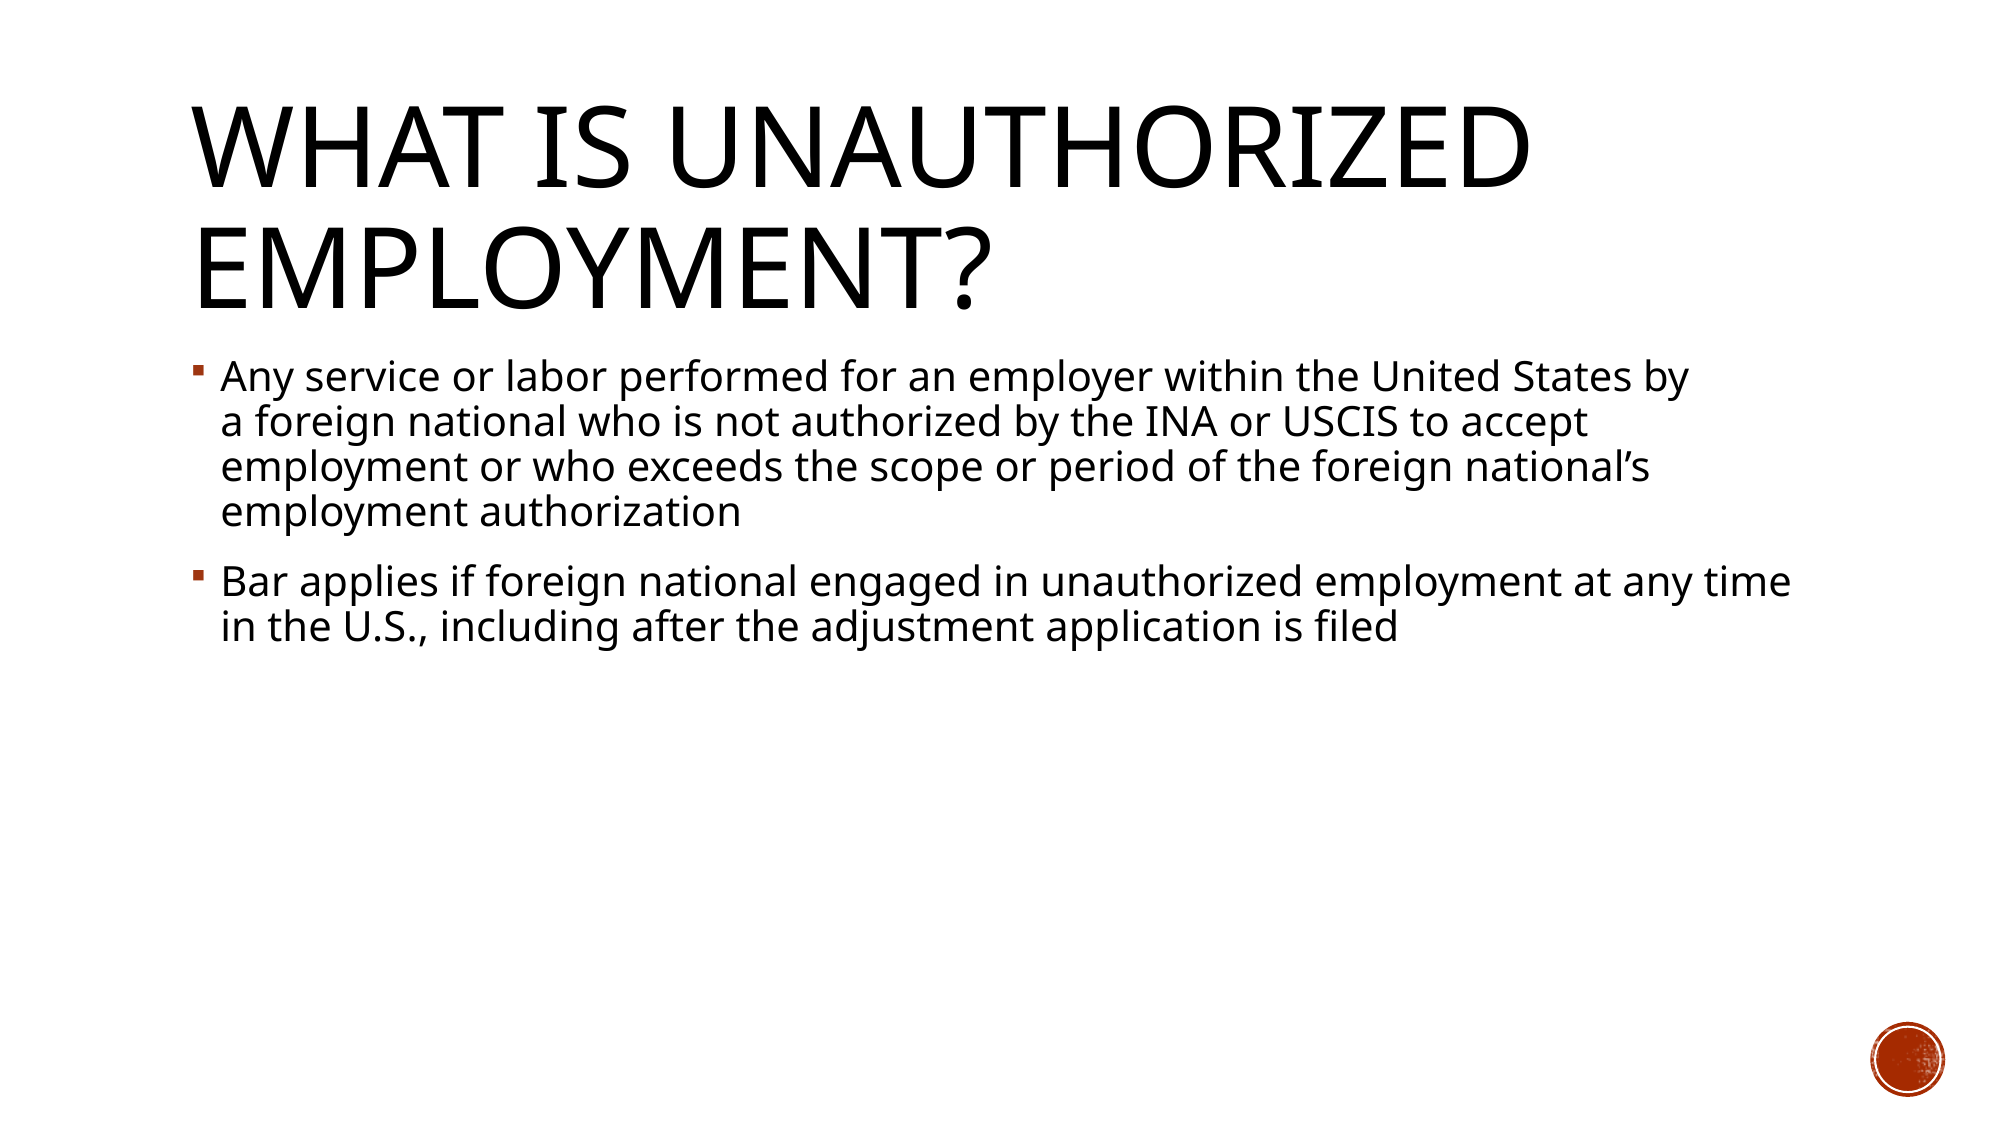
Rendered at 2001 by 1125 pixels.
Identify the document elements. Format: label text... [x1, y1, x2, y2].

list Any service or labor performed for an employer within the United States by a foreign national who is not authorized by the INA or USCIS to accept employment or who exceeds the scope or period of the foreign national’s employment authorization Bar applies if foreign national engaged in unauthorized employment at any time in the U.S., including after the adjustment application is filed [175, 348, 1826, 1013]
title What is unauthorized employment? [175, 79, 1826, 344]
